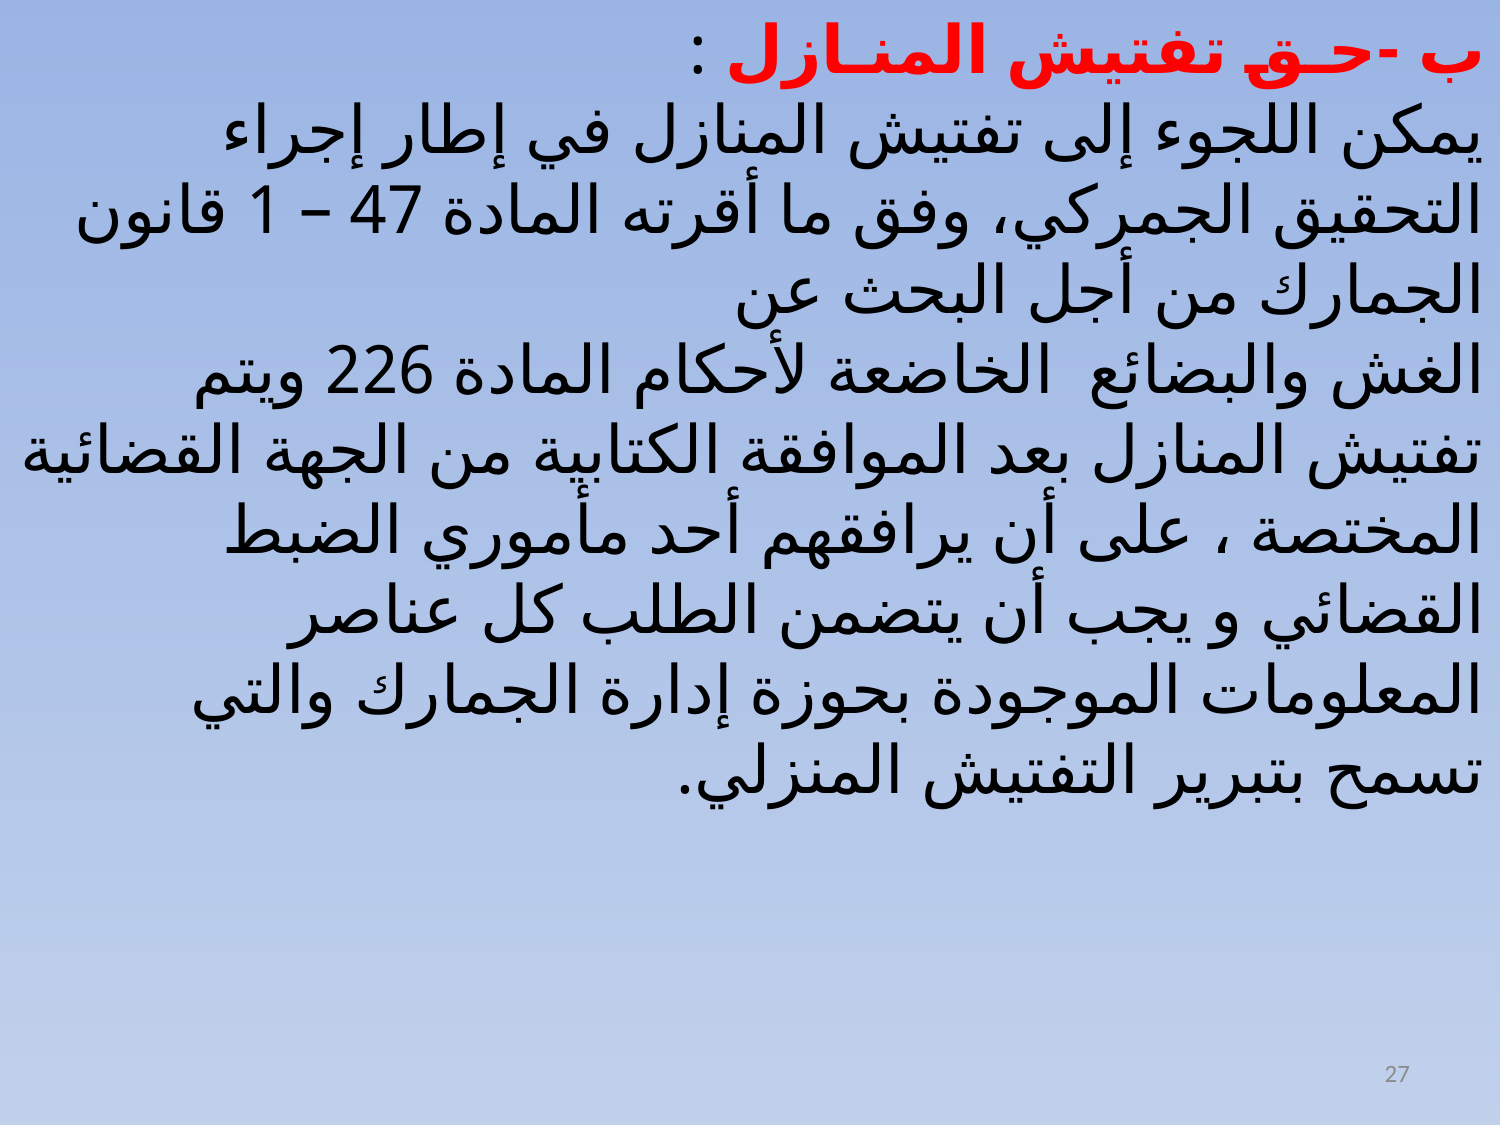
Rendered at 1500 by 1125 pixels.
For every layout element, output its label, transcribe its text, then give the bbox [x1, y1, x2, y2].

slide_number 27 [1074, 1042, 1425, 1103]
text_box ب -حـق تفتيش المنـازل : يمكن اللجوء إلى تفتيش المنازل في إطار إجراء التحقيق الجمركي، وفق ما أقرته المادة 47 – 1 قانون الجمارك من أجل البحث عن الغش والبضائع الخاضعة لأحكام المادة 226 ويتم تفتيش المنازل بعد الموافقة الكتابية من الجهة القضائية المختصة ، على أن يرافقهم أحد مأموري الضبط القضائي و يجب أن يتضمن الطلب كل عناصر المعلومات الموجودة بحوزة إدارة الجمارك والتي تسمح بتبرير التفتيش المنزلي. [0, 0, 1500, 895]
